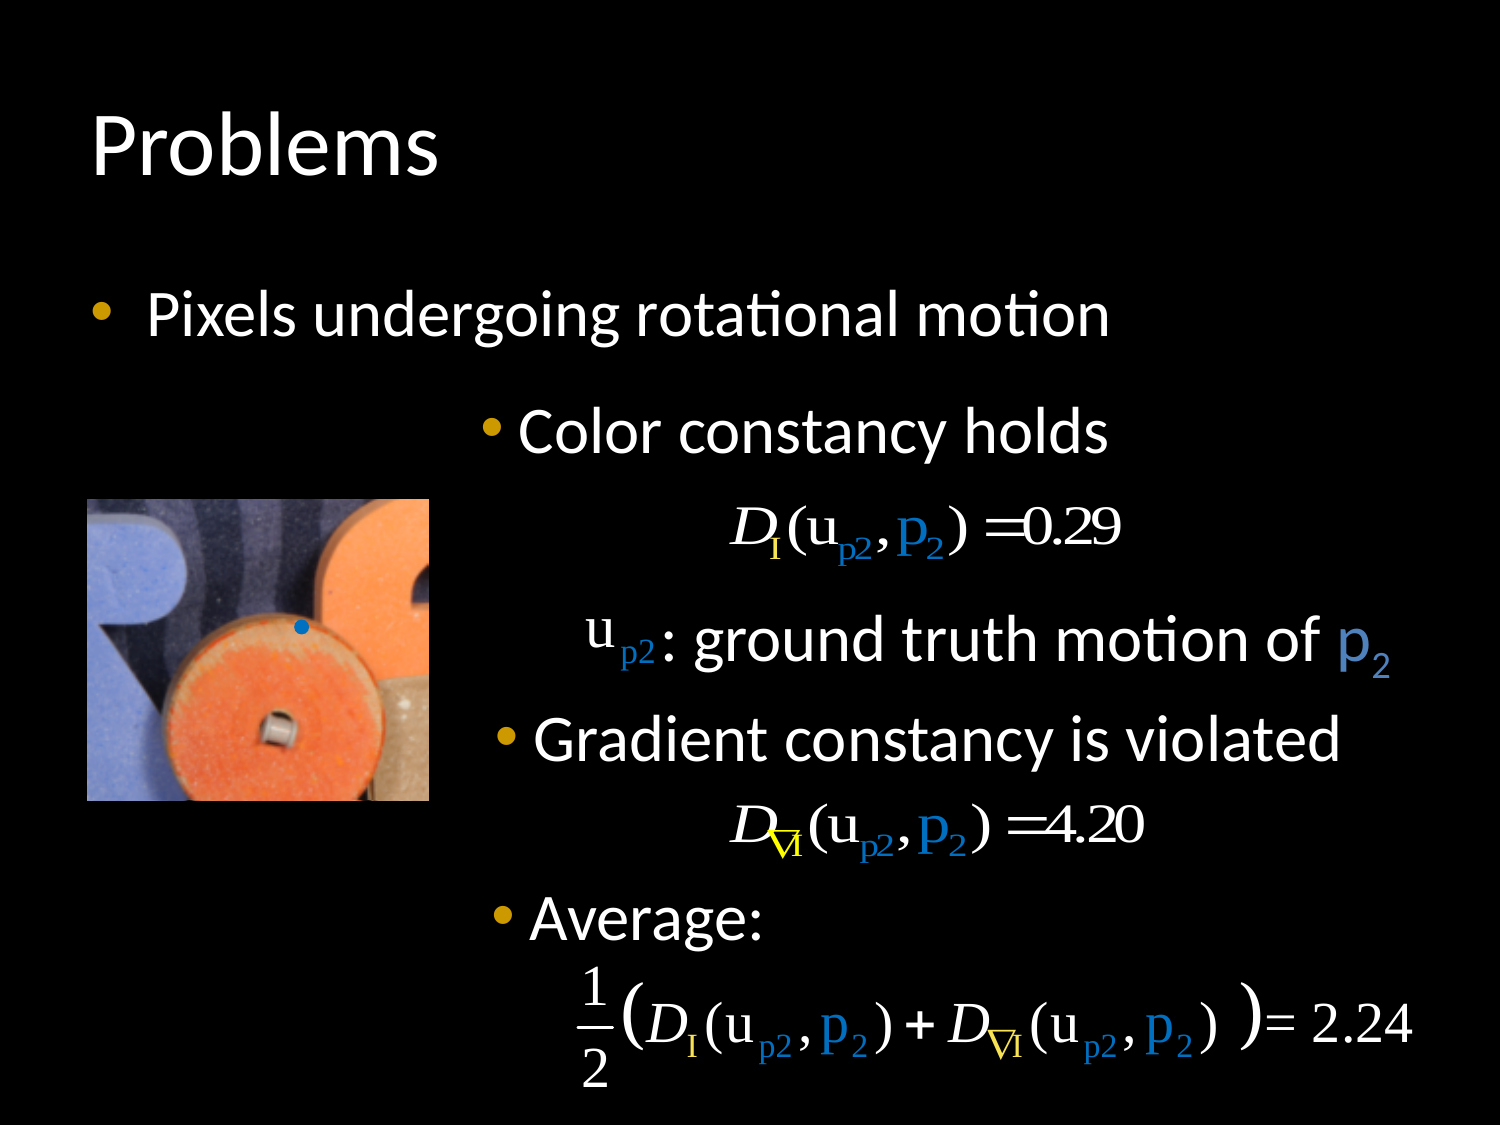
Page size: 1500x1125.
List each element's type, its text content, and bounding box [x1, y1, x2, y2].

title Problems [75, 45, 1425, 233]
text_box : ground truth motion of p2 [645, 587, 1406, 694]
text_box Average: [476, 866, 781, 962]
text_box Gradient constancy is violated [480, 687, 1358, 783]
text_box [576, 587, 668, 684]
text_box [720, 488, 1127, 578]
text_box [567, 949, 1426, 1101]
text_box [87, 499, 429, 801]
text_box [719, 786, 1151, 876]
list Pixels undergoing rotational motion [75, 262, 1425, 1005]
text_box Color constancy holds [465, 379, 1125, 474]
